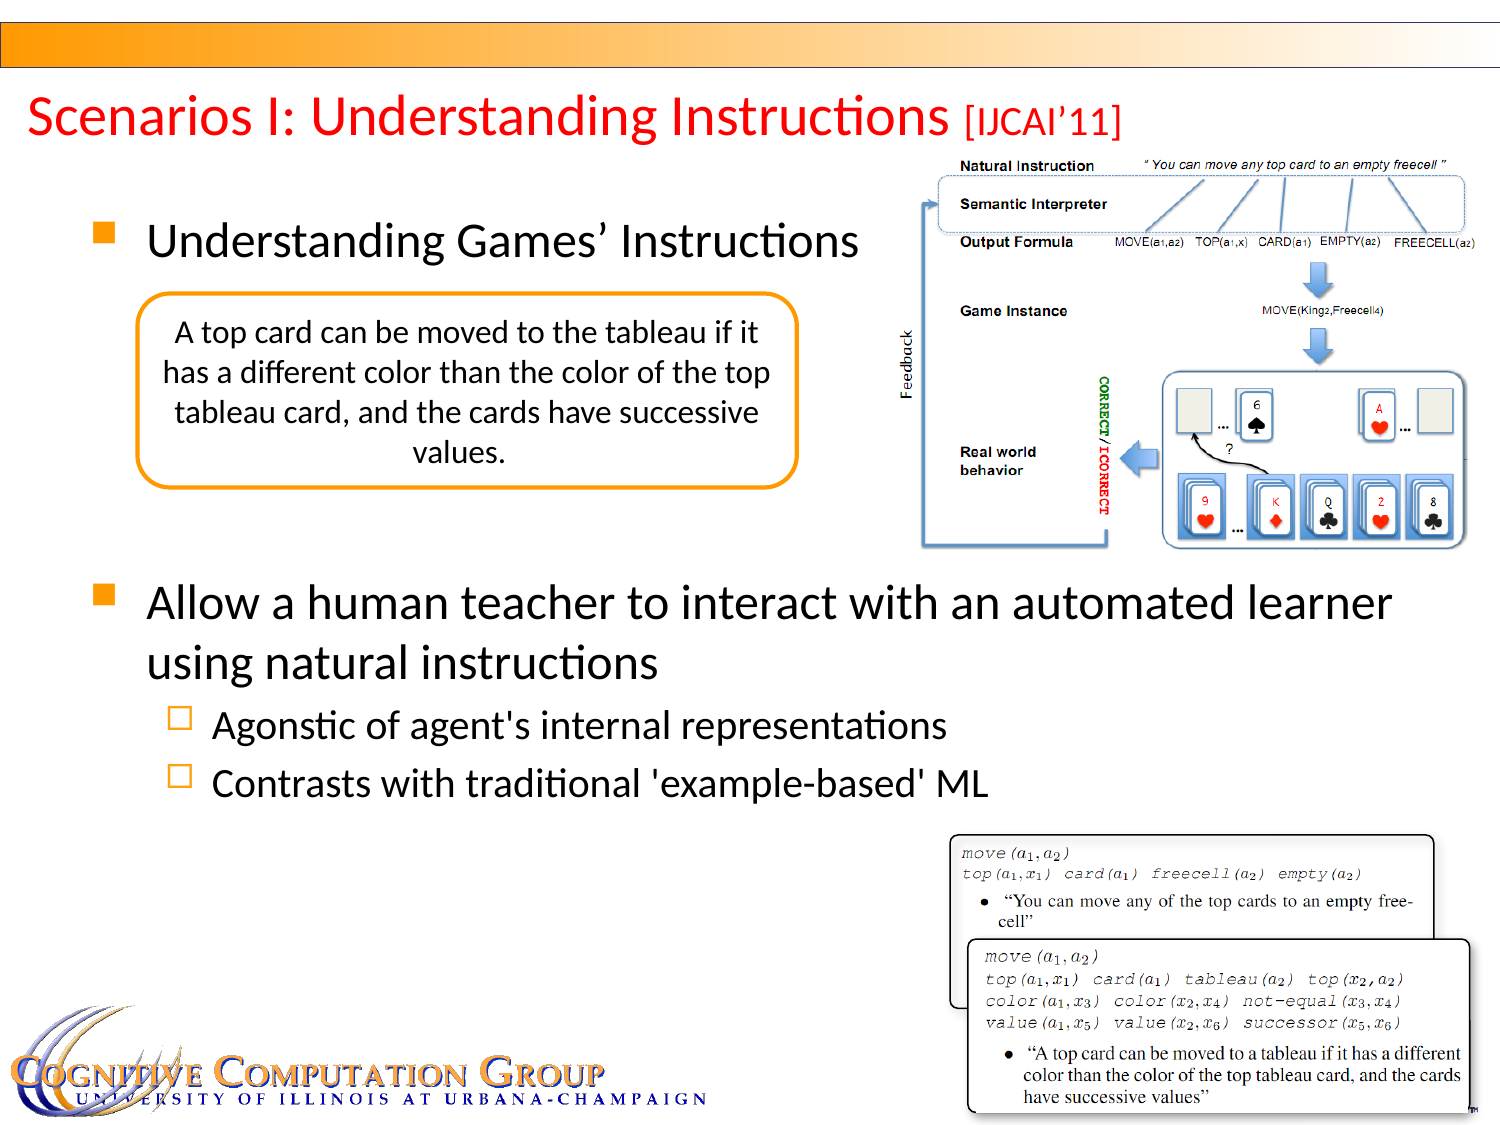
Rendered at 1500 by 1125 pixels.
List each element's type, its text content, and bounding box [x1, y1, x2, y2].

picture [884, 136, 1488, 576]
text_box [650, 23, 654, 67]
list Understanding Games’ Instructions Allow a human teacher to interact with an automated learner using natural instructions Agonstic of agent's internal representations Contrasts with traditional 'example-based' ML [75, 200, 1425, 1013]
picture [0, 1000, 713, 1125]
title Scenarios I: Understanding Instructions [IJCAI’11] [12, 68, 1363, 157]
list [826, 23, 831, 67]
slide_number Page 41 [738, 23, 743, 67]
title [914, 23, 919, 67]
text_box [949, 834, 1470, 1113]
slide_number Page 28 [562, 23, 566, 67]
text_box A top card can be moved to the tableau if it has a different color than the color of the top tableau card, and the cards have successive values. [135, 291, 799, 490]
